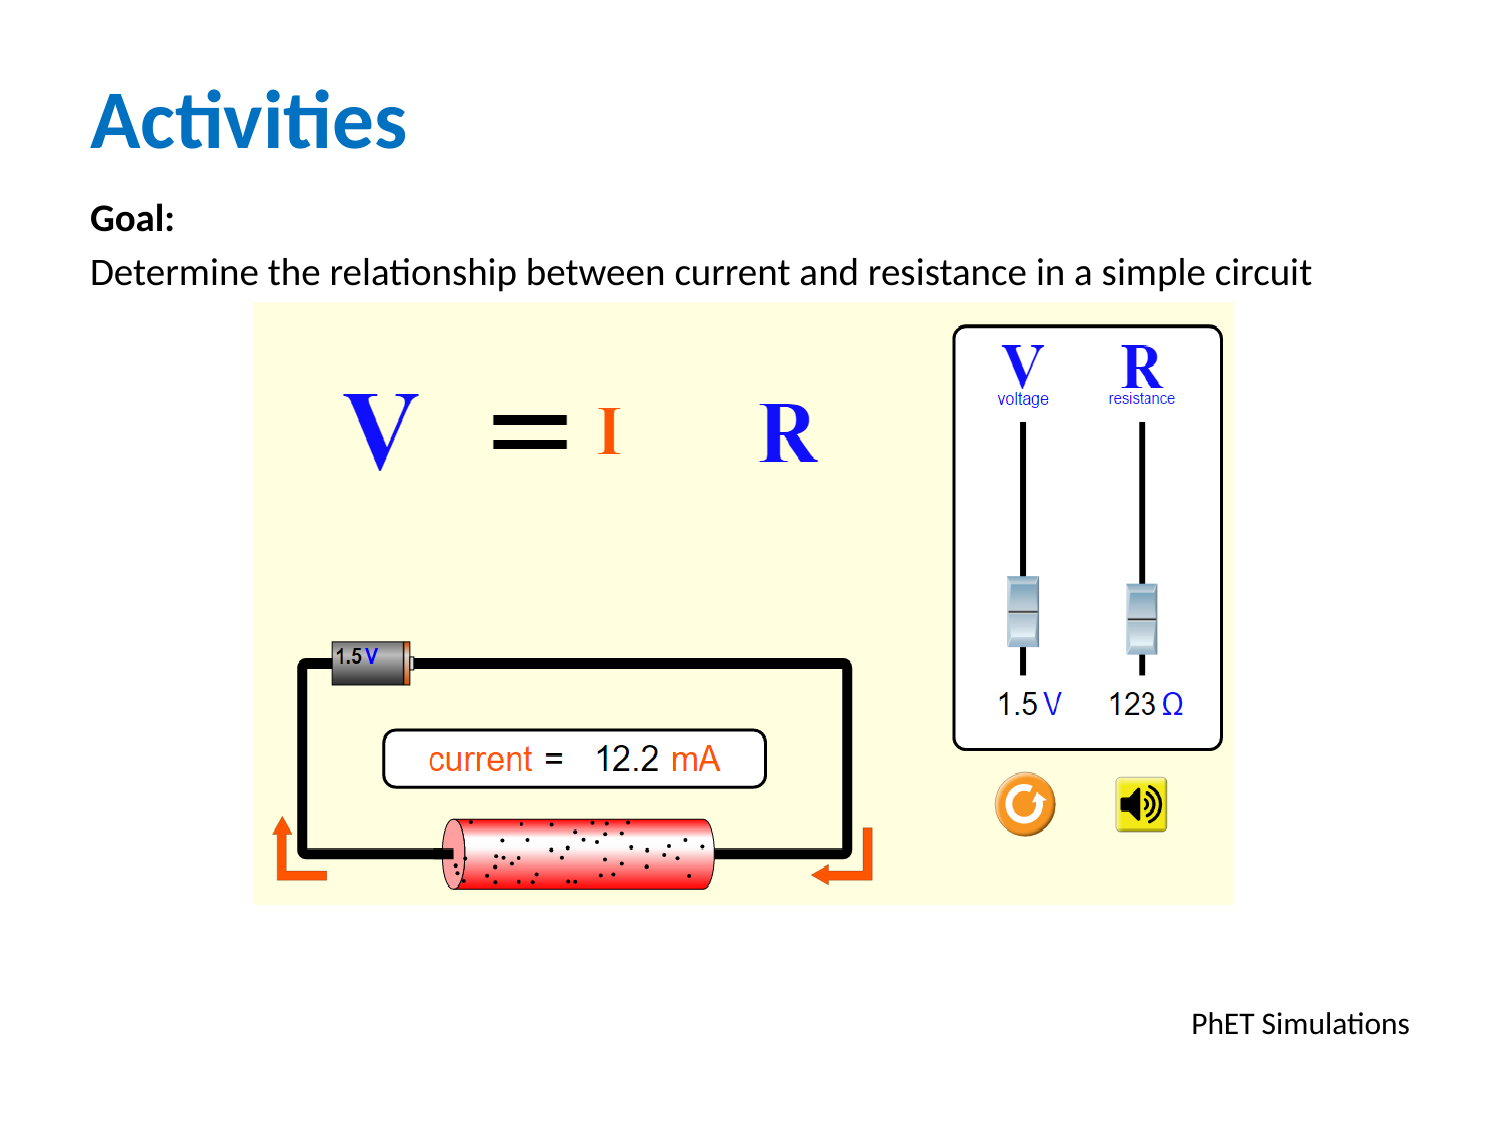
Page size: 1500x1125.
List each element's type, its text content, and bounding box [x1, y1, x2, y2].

list Goal: Determine the relationship between current and resistance in a simple circuit PhET Simulations [75, 184, 1425, 1059]
title Activities [75, 45, 1425, 184]
picture [253, 302, 1235, 906]
